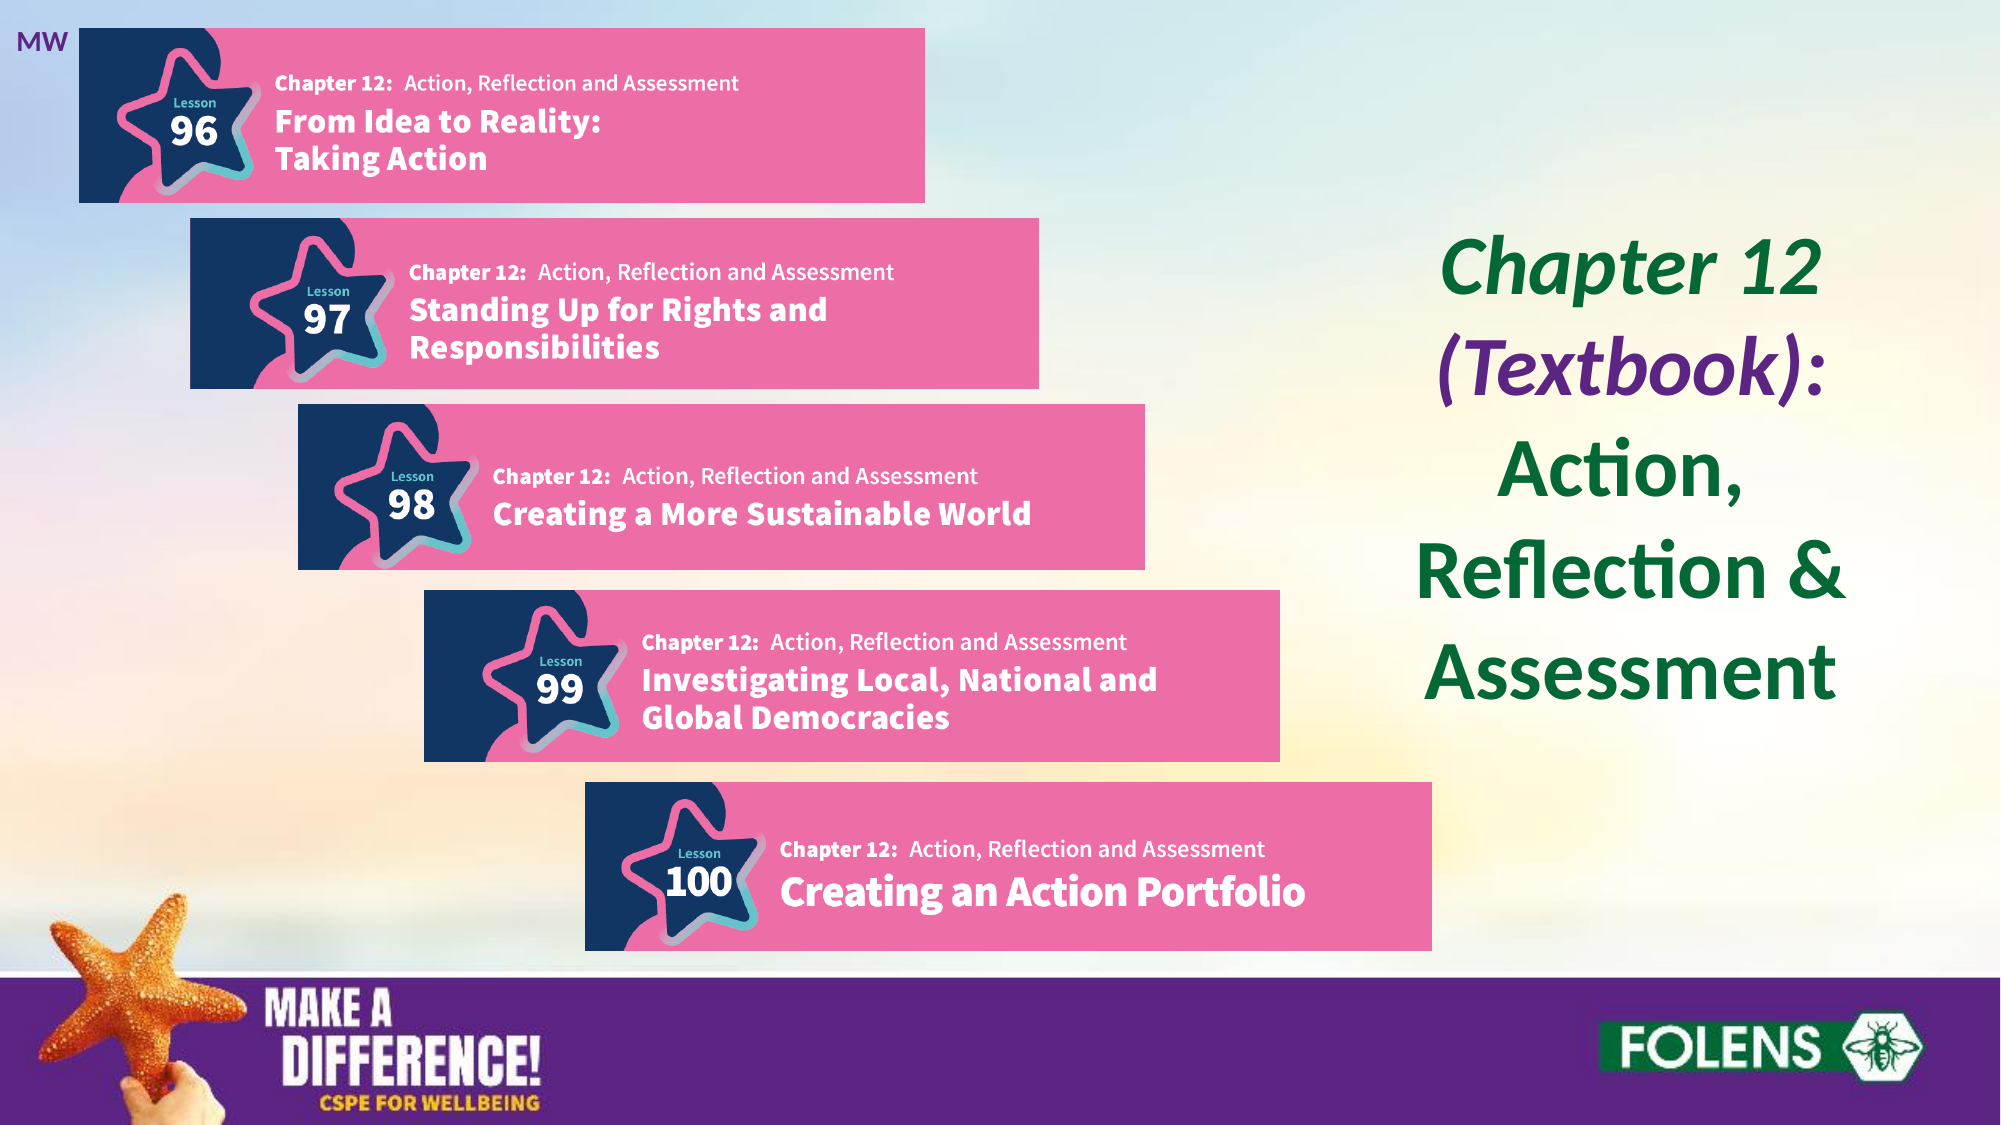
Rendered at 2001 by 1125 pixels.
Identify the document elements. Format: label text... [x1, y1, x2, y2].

text_box Chapter 12 (Textbook): Action, Reflection & Assessment [1334, 202, 1928, 730]
text_box MW [0, 14, 93, 72]
picture [0, 0, 2001, 1125]
